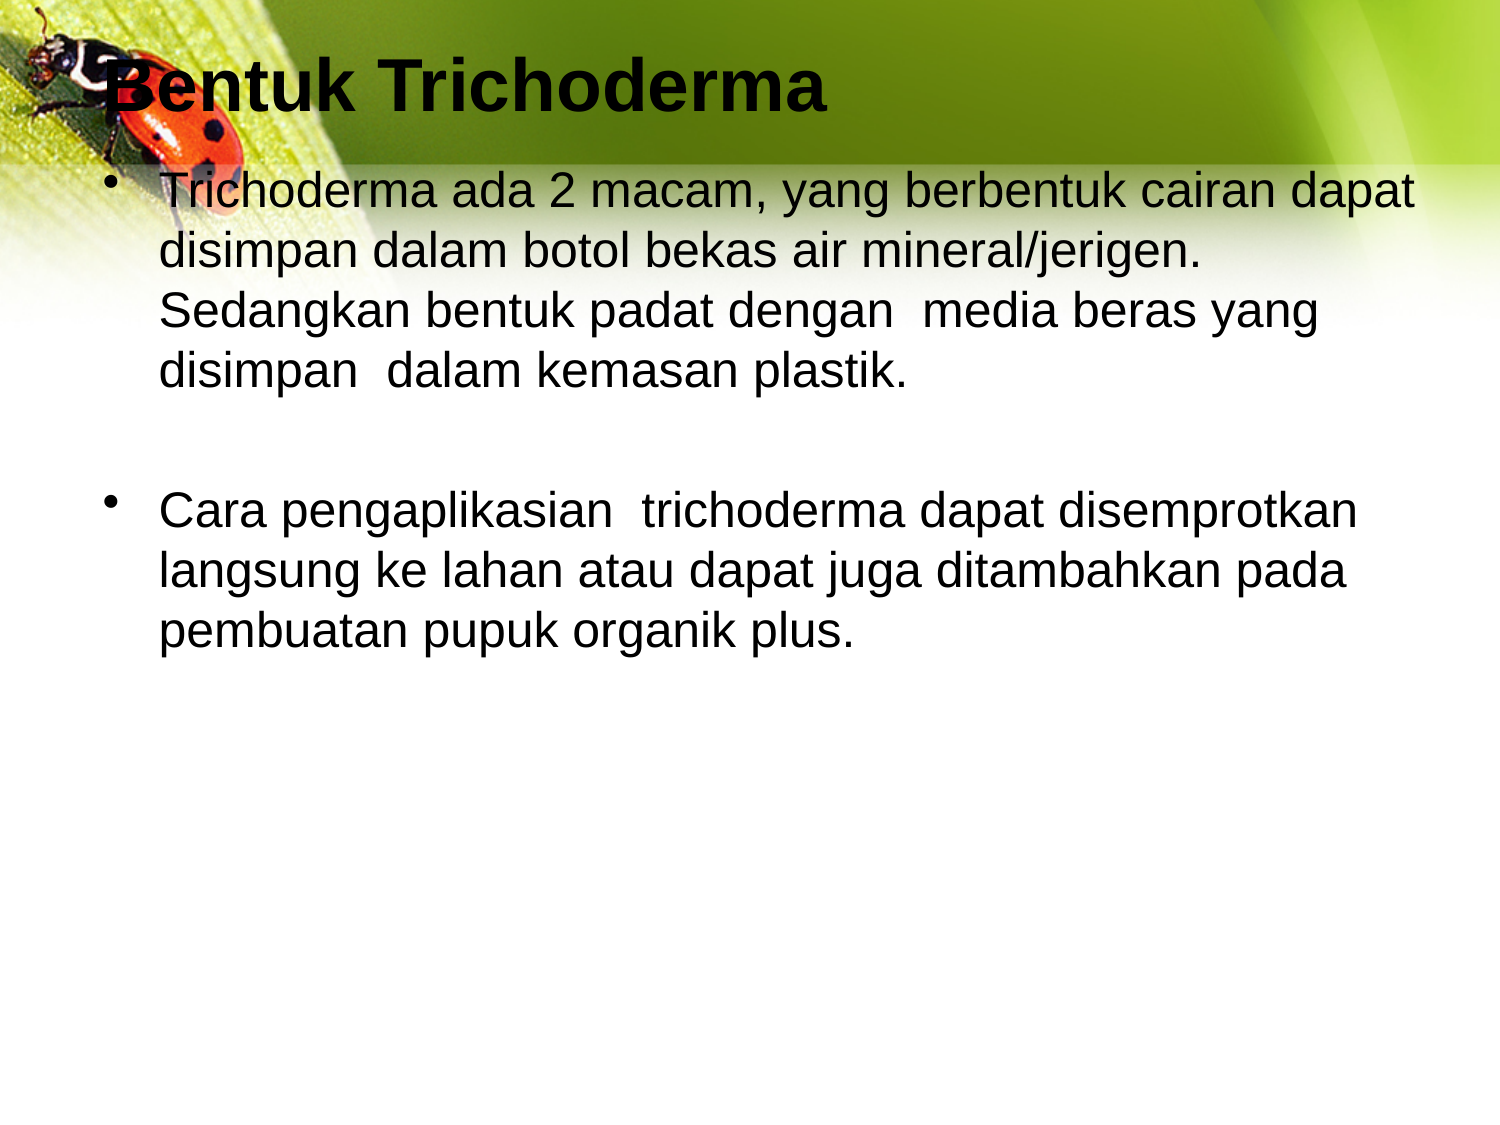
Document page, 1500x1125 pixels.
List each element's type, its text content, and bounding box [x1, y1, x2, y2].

picture [0, 0, 1500, 1125]
list Trichoderma ada 2 macam, yang berbentuk cairan dapat disimpan dalam botol bekas air mineral/jerigen. Sedangkan bentuk padat dengan media beras yang disimpan dalam kemasan plastik. Cara pengaplikasian trichoderma dapat disemprotkan langsung ke lahan atau dapat juga ditambahkan pada pembuatan pupuk organik plus. [87, 149, 1460, 1058]
title Bentuk Trichoderma [87, 37, 1500, 125]
